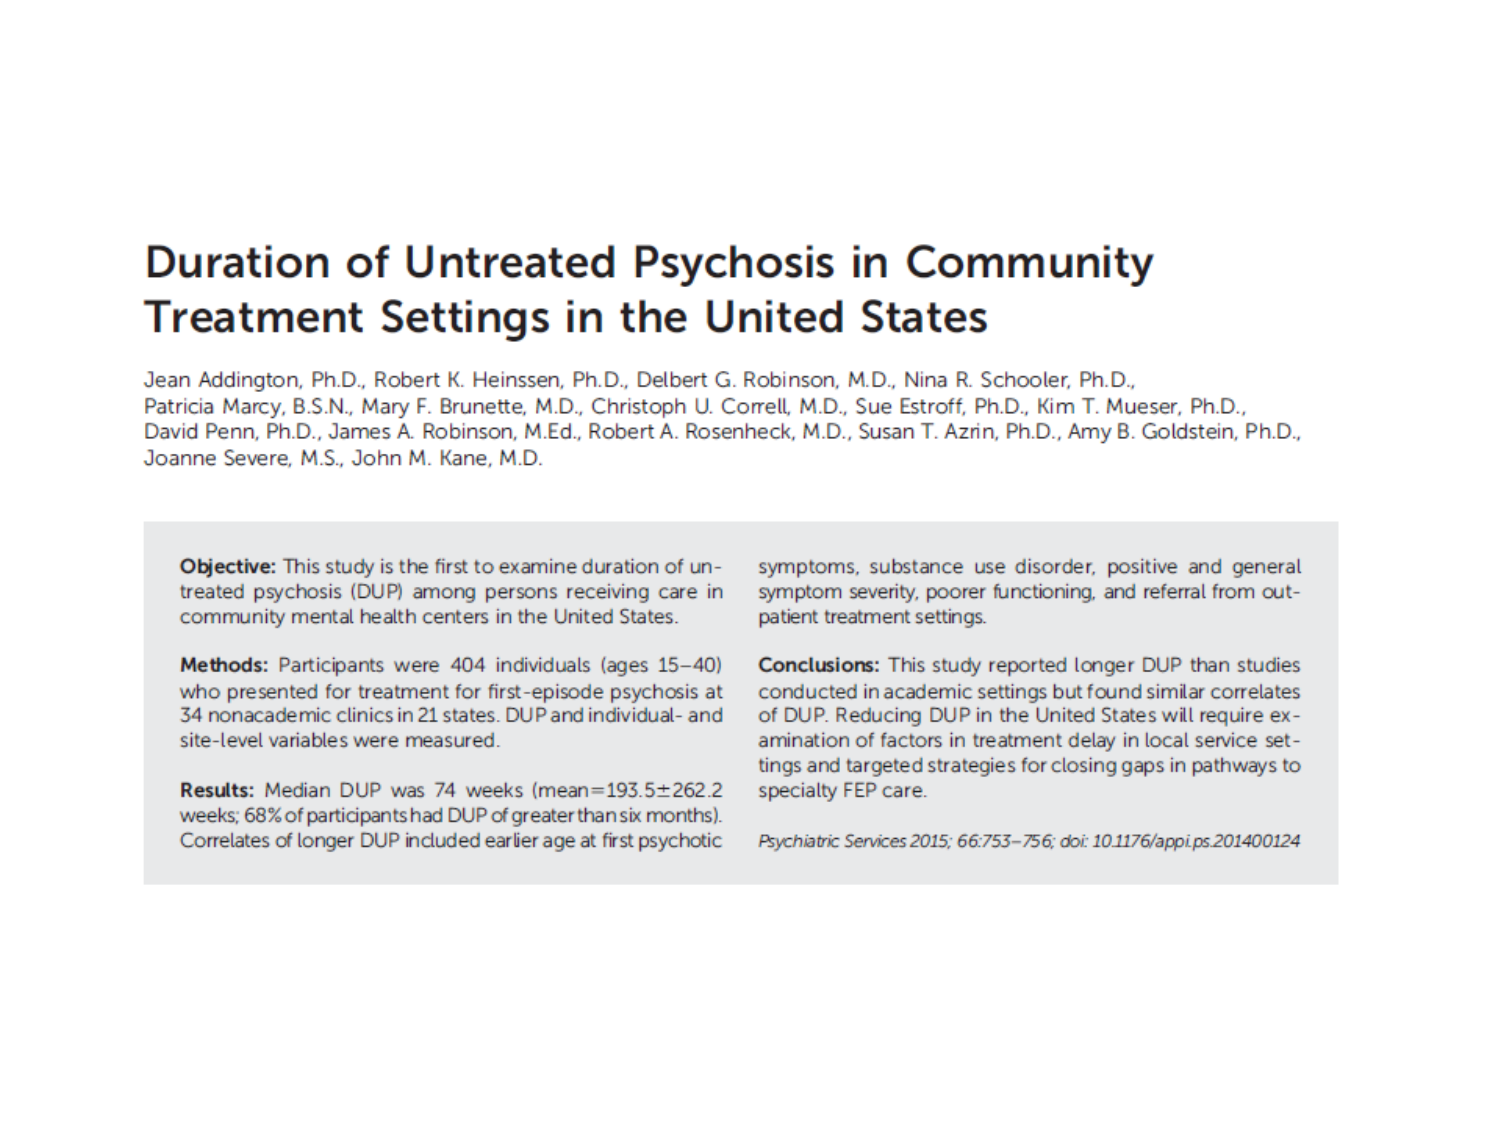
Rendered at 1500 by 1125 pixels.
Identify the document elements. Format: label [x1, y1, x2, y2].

picture [119, 215, 1381, 910]
